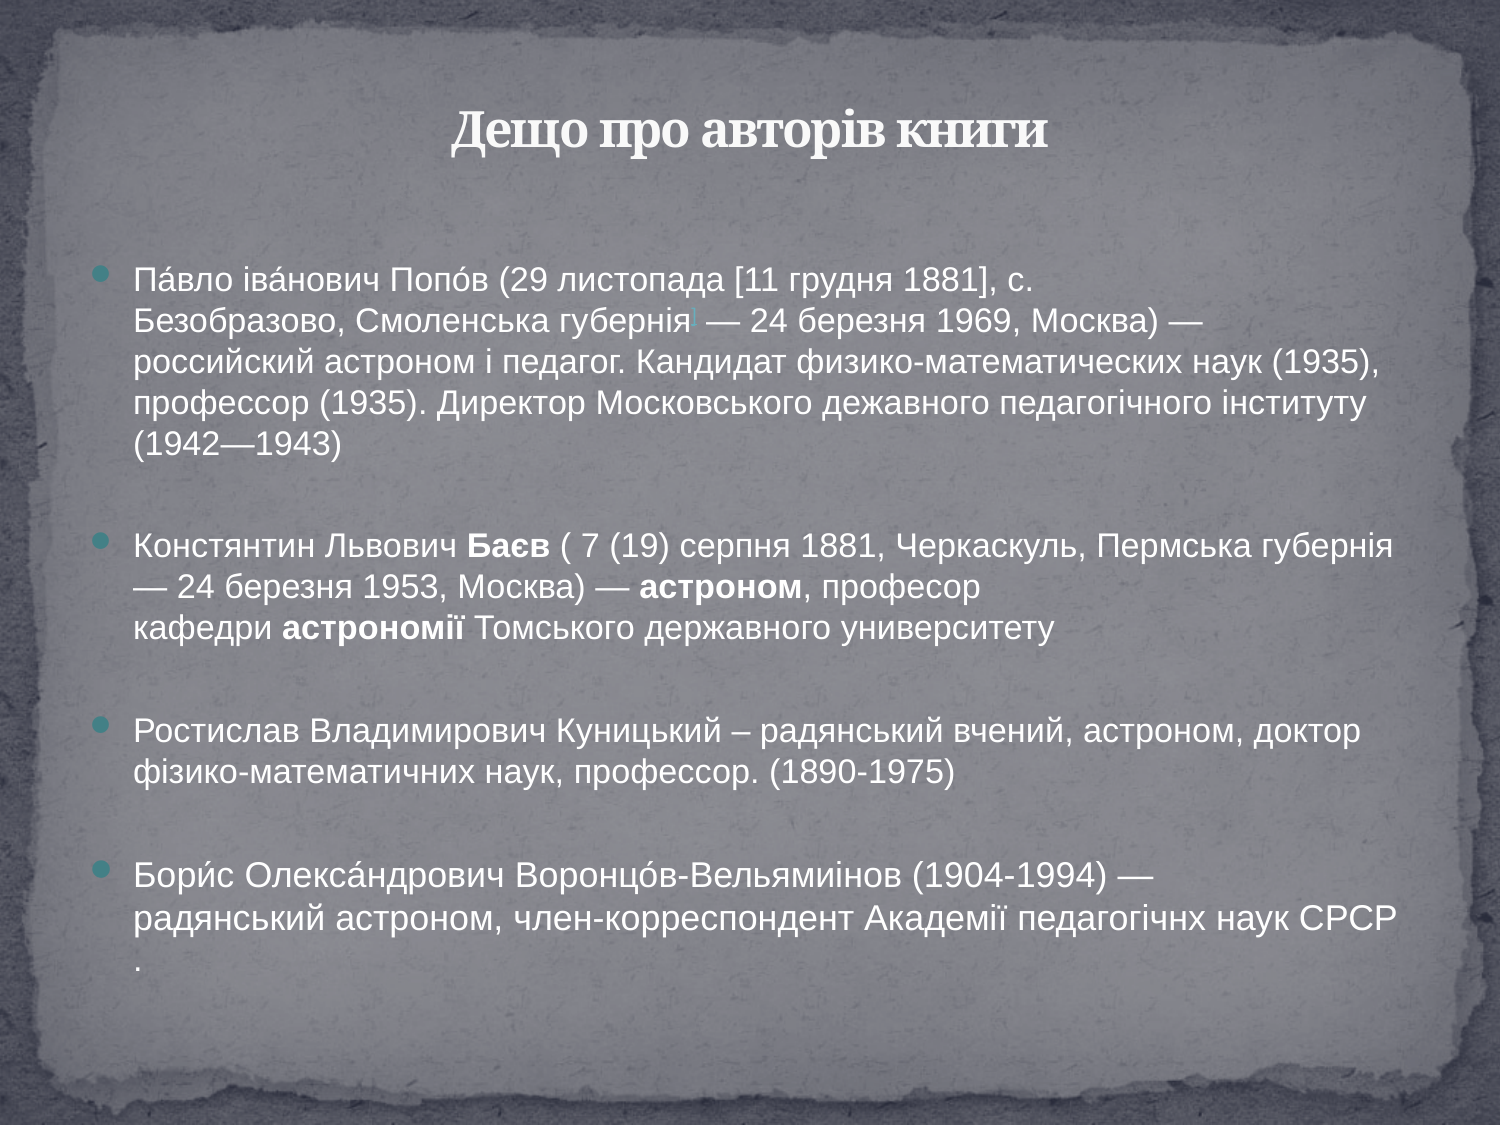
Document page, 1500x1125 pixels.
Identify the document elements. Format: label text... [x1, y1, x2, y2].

title Дещо про авторів книги [74, 24, 1425, 225]
list Па́вло іва́нович Попо́в (29 листопада [11 грудня 1881], с. Безобразово, Смоленська губернія] — 24 березня 1969, Москва) — российский астроном і педагог. Кандидат физико-математических наук (1935), профессор (1935). Директор Московського дежавного педагогічного інституту (1942—1943) Констянтин Львович Баєв ( 7 (19) серпня 1881, Черкаскуль, Пермська губернія — 24 березня 1953, Москва) — астроном, професор кафедри астрономії Томського державного университету Ростислав Владимирович Куницький – радянський вчений, астроном, доктор фізико-математичних наук, профессор. (1890-1975) Бори́с Олекса́ндрович Воронцо́в-Вельямиінов (1904-1994) — радянський астроном, член-корреспондент Академії педагогічнх наук СРСР . [75, 249, 1425, 1000]
